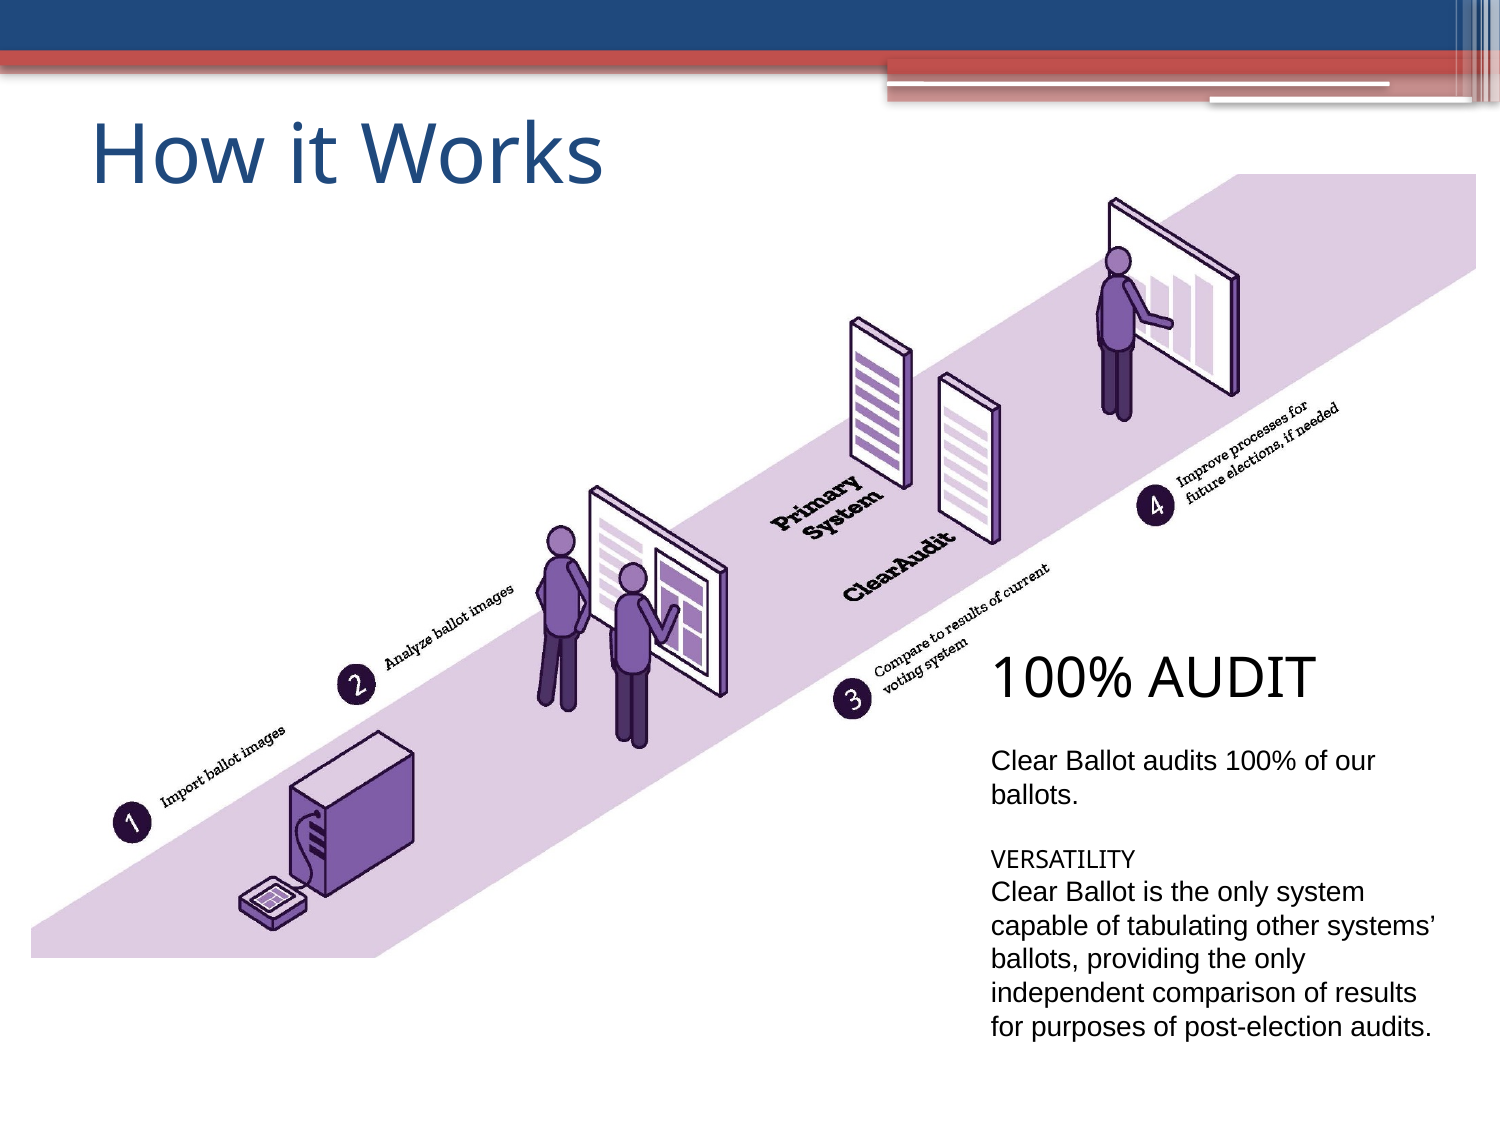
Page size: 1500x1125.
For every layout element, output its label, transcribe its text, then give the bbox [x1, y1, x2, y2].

title How it Works [75, 82, 1425, 171]
text_box 100% AUDIT Clear Ballot audits 100% of our ballots. VERSATILITY Clear Ballot is the only system capable of tabulating other systems’ ballots, providing the only independent comparison of results for purposes of post-election audits. [976, 968, 1464, 1050]
picture [30, 174, 1476, 958]
